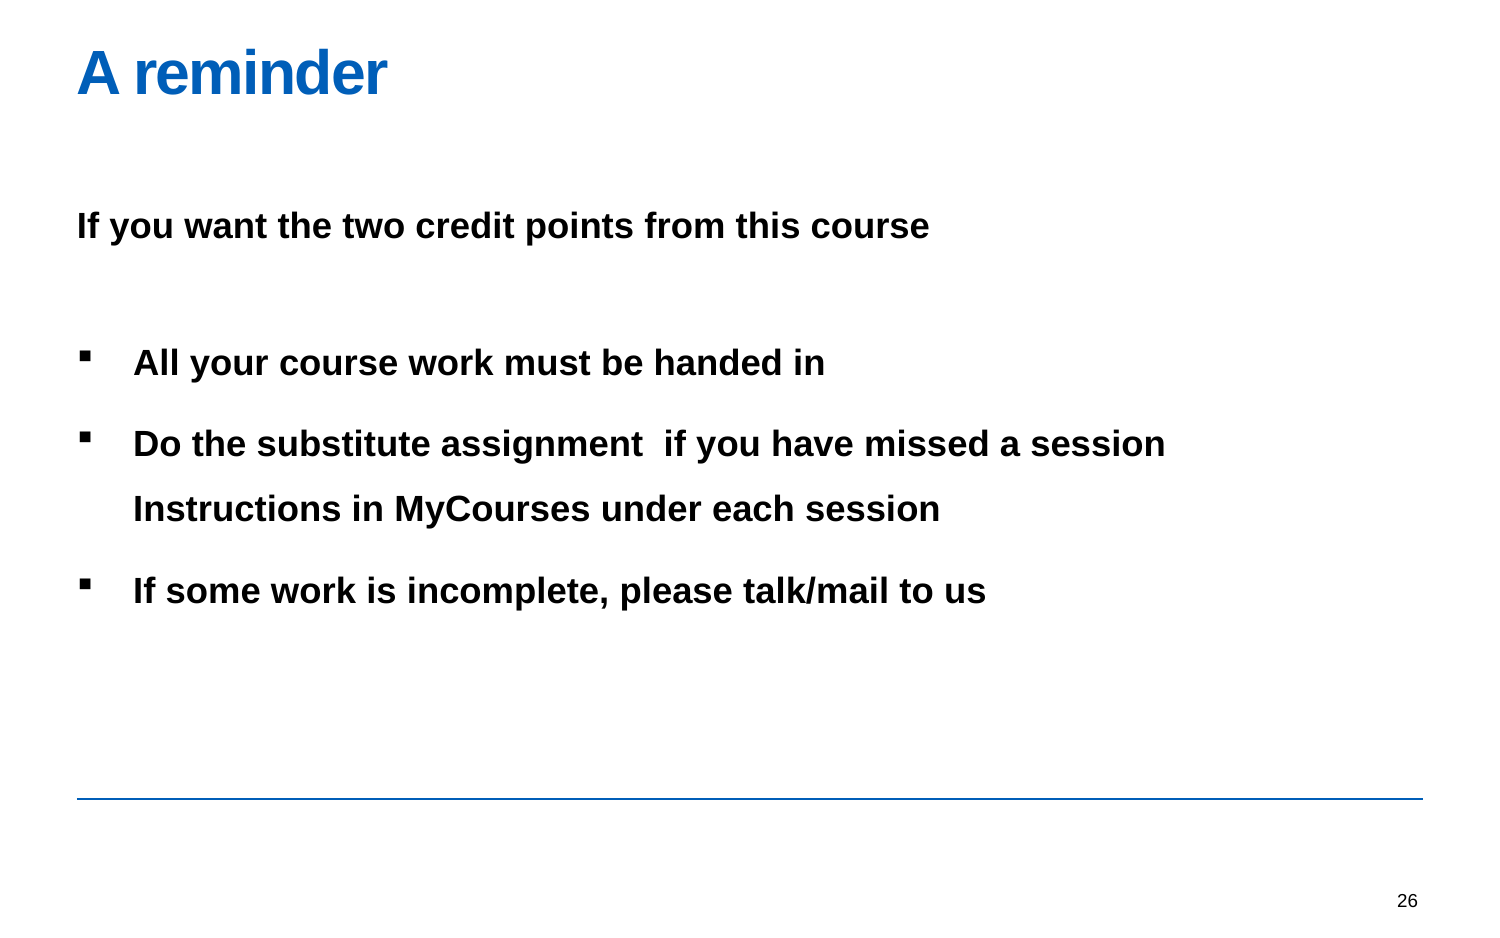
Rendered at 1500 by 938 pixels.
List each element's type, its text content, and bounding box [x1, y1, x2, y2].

title A reminder [76, 43, 1424, 206]
list If you want the two credit points from this course All your course work must be handed in Do the substitute assignment if you have missed a session Instructions in MyCourses under each session If some work is incomplete, please talk/mail to us [76, 206, 1424, 755]
slide_number 26 [1095, 883, 1434, 916]
